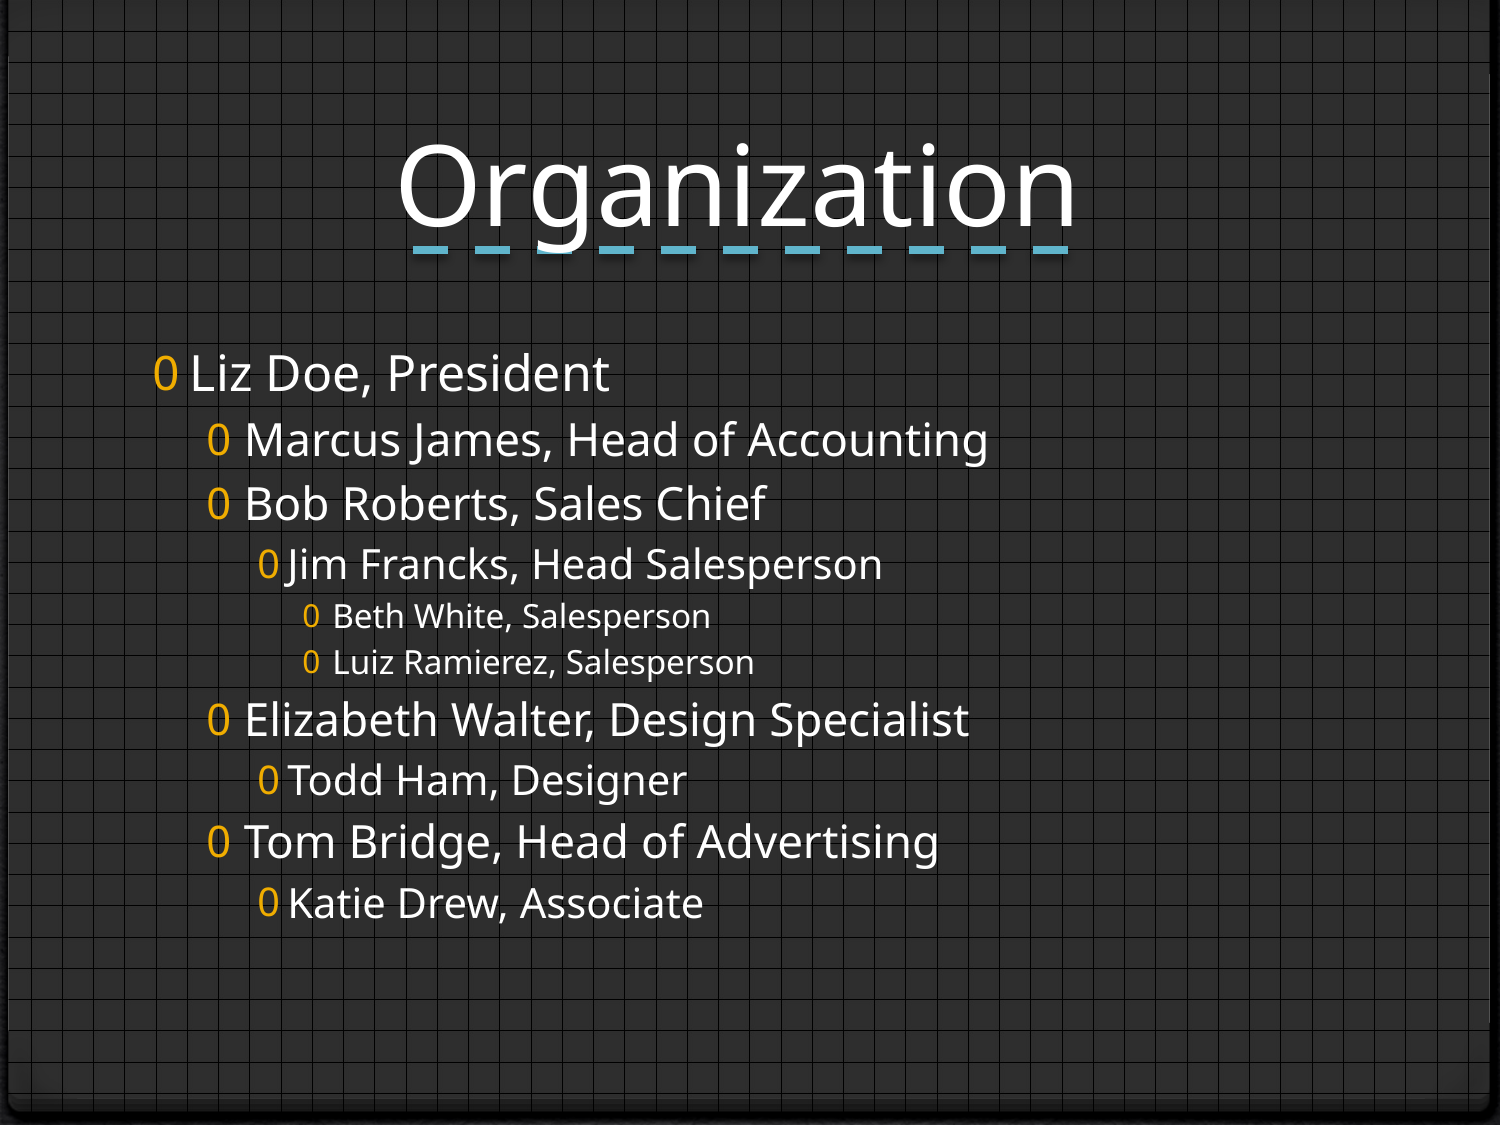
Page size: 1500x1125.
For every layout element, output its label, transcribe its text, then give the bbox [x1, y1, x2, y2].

title Organization [87, 63, 1388, 300]
picture [0, 0, 1500, 1125]
list Liz Doe, President Marcus James, Head of Accounting Bob Roberts, Sales Chief Jim Francks, Head Salesperson Beth White, Salesperson Luiz Ramierez, Salesperson Elizabeth Walter, Design Specialist Todd Ham, Designer Tom Bridge, Head of Advertising Katie Drew, Associate [137, 334, 1363, 983]
